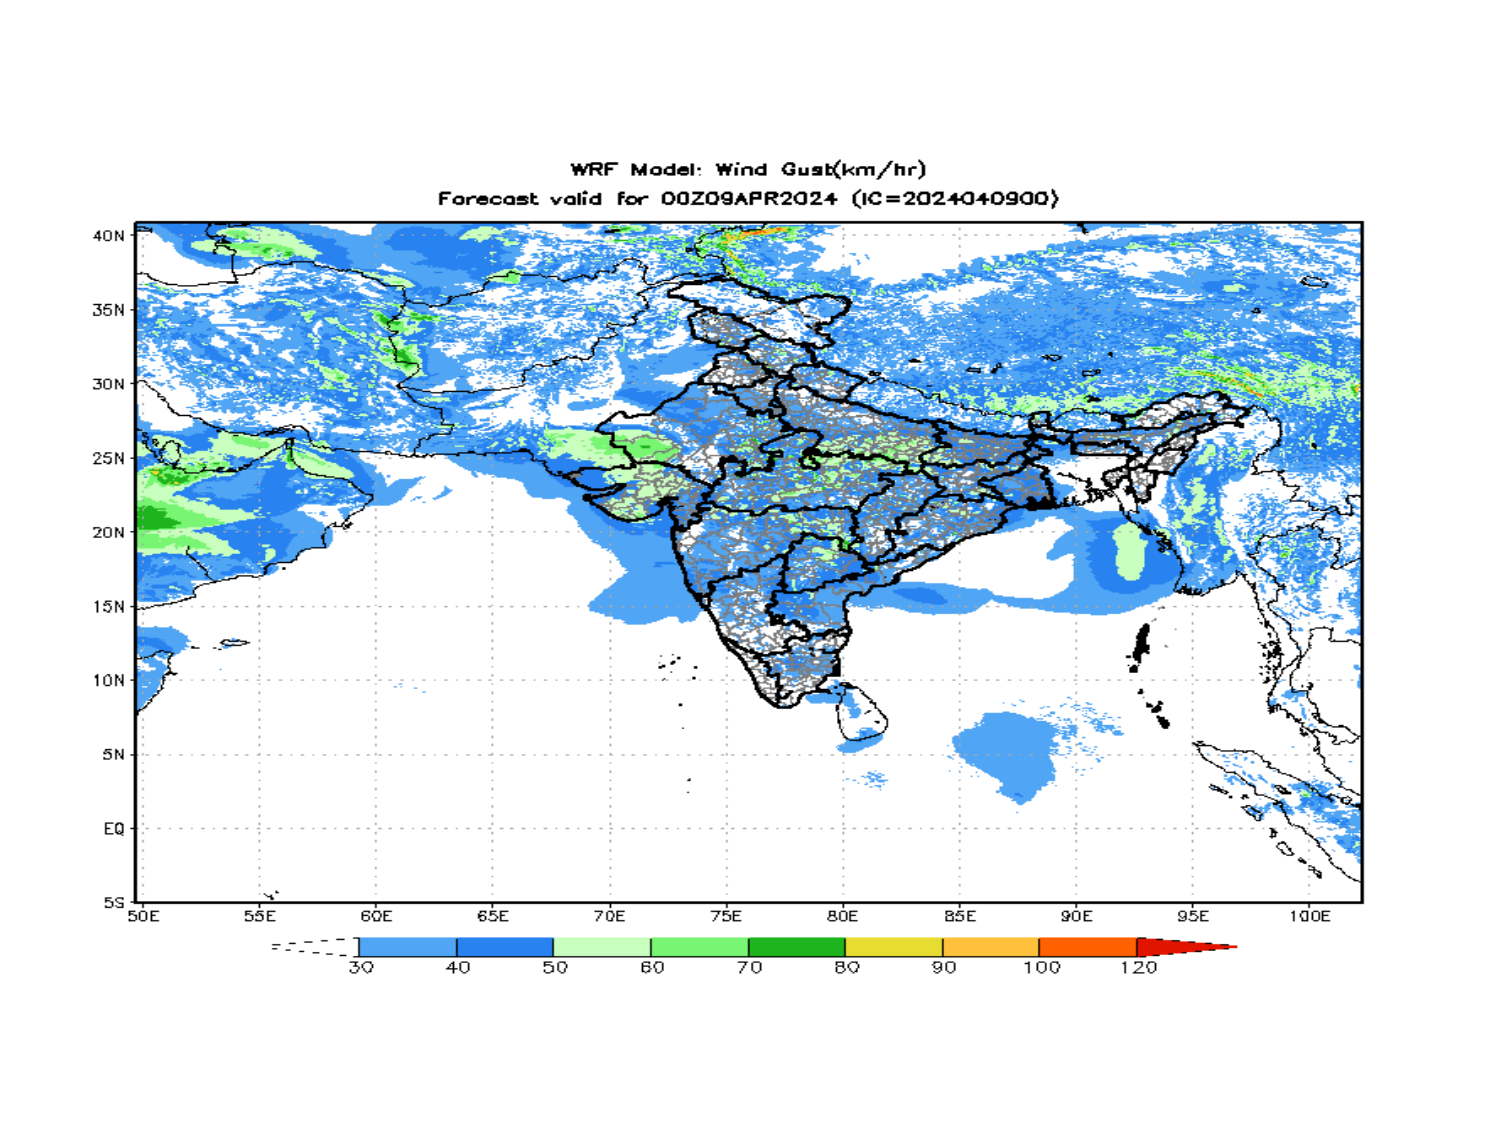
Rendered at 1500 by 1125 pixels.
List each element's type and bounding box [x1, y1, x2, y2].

picture [74, 149, 1426, 976]
